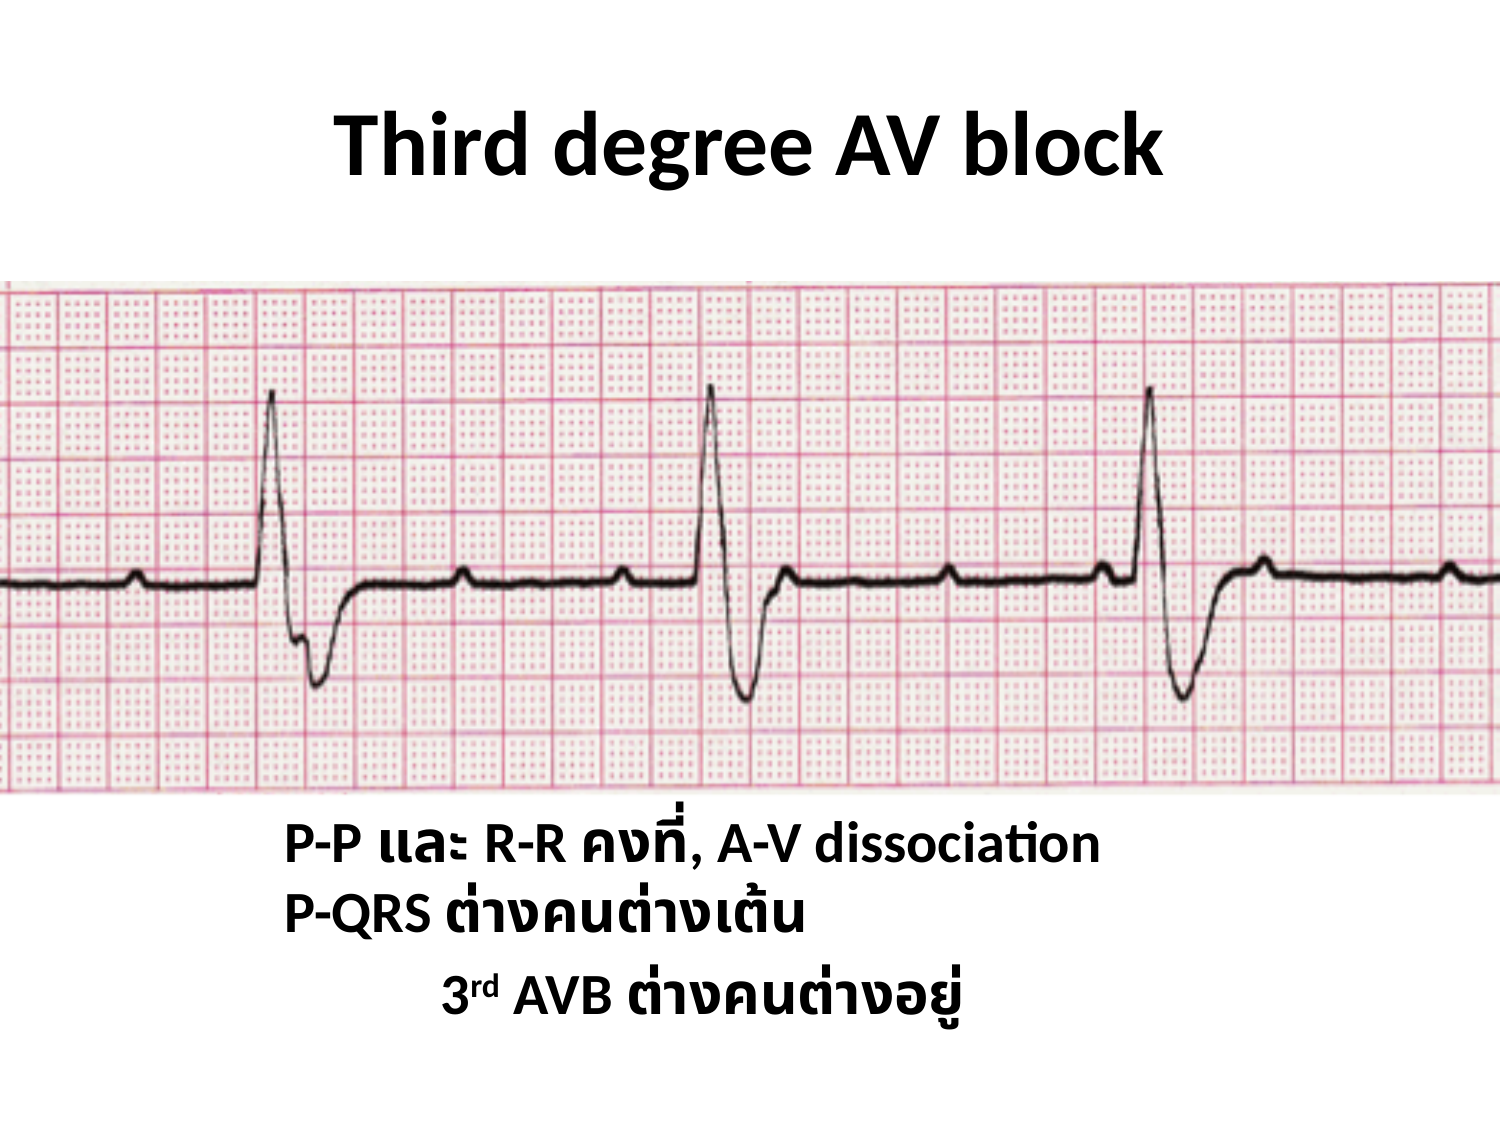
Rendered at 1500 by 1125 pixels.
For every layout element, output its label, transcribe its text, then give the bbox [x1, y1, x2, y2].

text_box P-P และ R-R คงที่, A-V dissociation P-QRS ต่างคนต่างเต้น [269, 808, 1207, 952]
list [0, 280, 1500, 799]
text_box 3rd AVB ต่างคนต่างอยู่ [386, 949, 1020, 1034]
title Third degree AV block [75, 45, 1425, 233]
